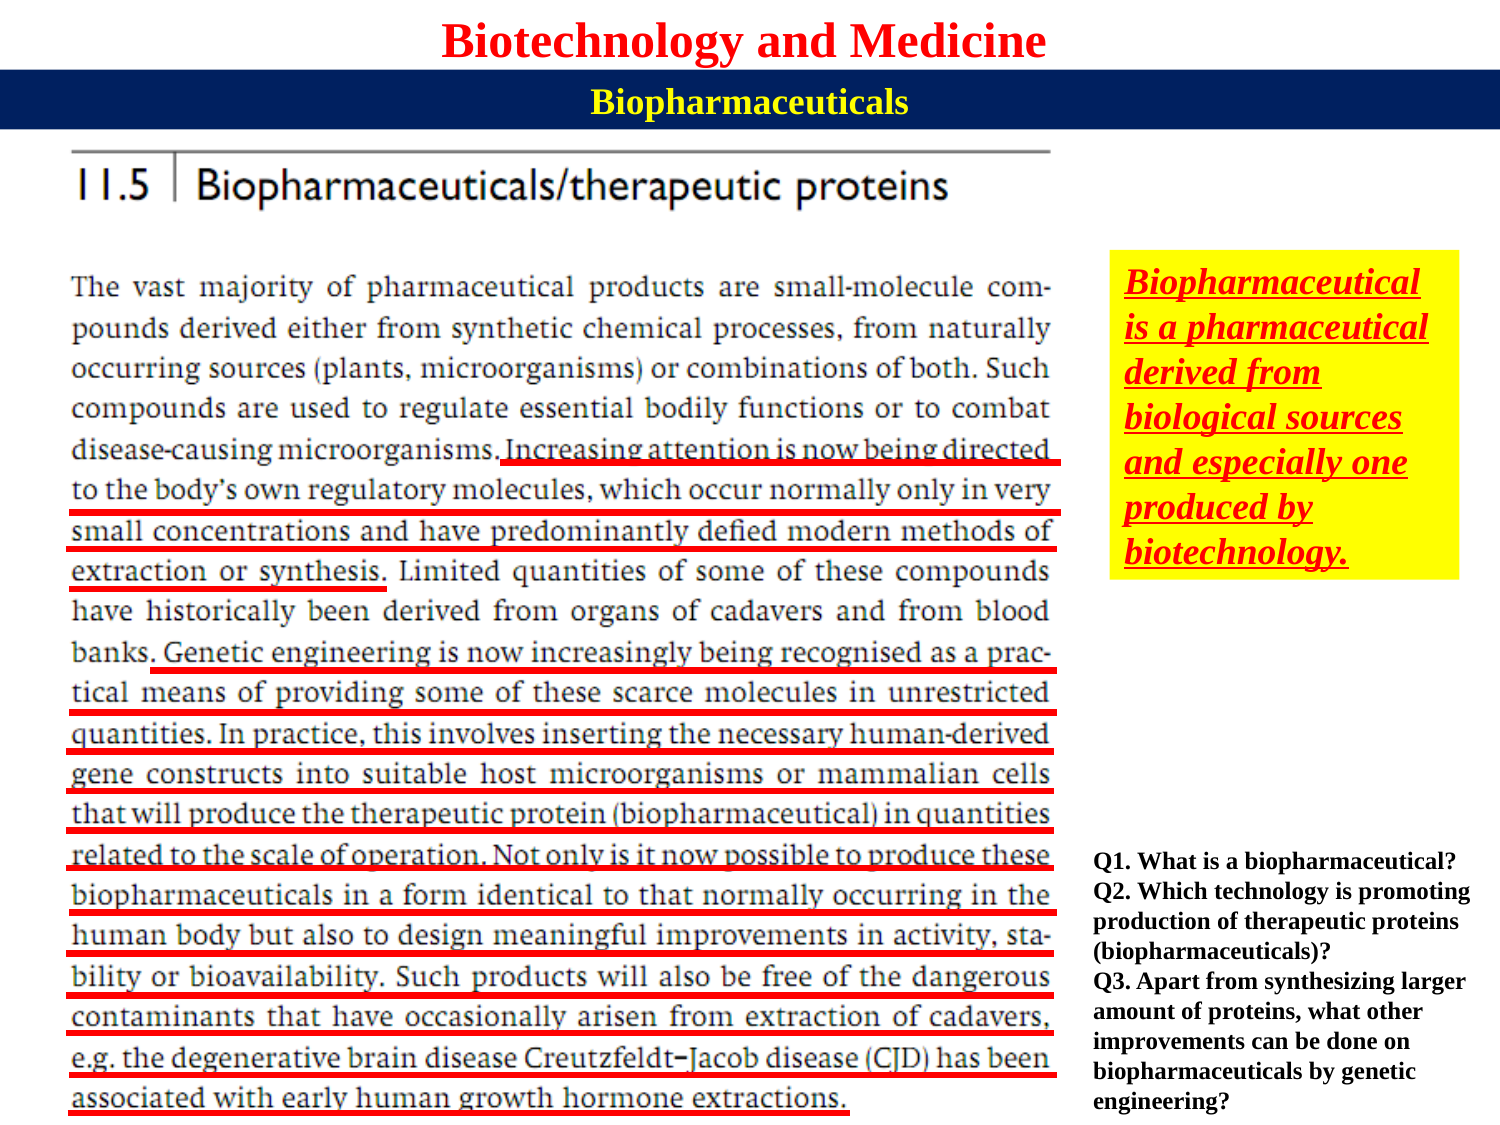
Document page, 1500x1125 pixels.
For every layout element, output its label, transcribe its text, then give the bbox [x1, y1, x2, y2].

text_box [62, 132, 1061, 1121]
text_box Q1. What is a biopharmaceutical? Q2. Which technology is promoting production of therapeutic proteins (biopharmaceuticals)? Q3. Apart from synthesizing larger amount of proteins, what other improvements can be done on biopharmaceuticals by genetic engineering? [1078, 837, 1500, 1122]
text_box Biopharmaceutical is a pharmaceutical derived from biological sources and especially one produced by biotechnology. [1109, 249, 1460, 580]
text_box Biopharmaceuticals [0, 69, 1500, 130]
text_box Biotechnology and Medicine [426, 0, 1074, 69]
